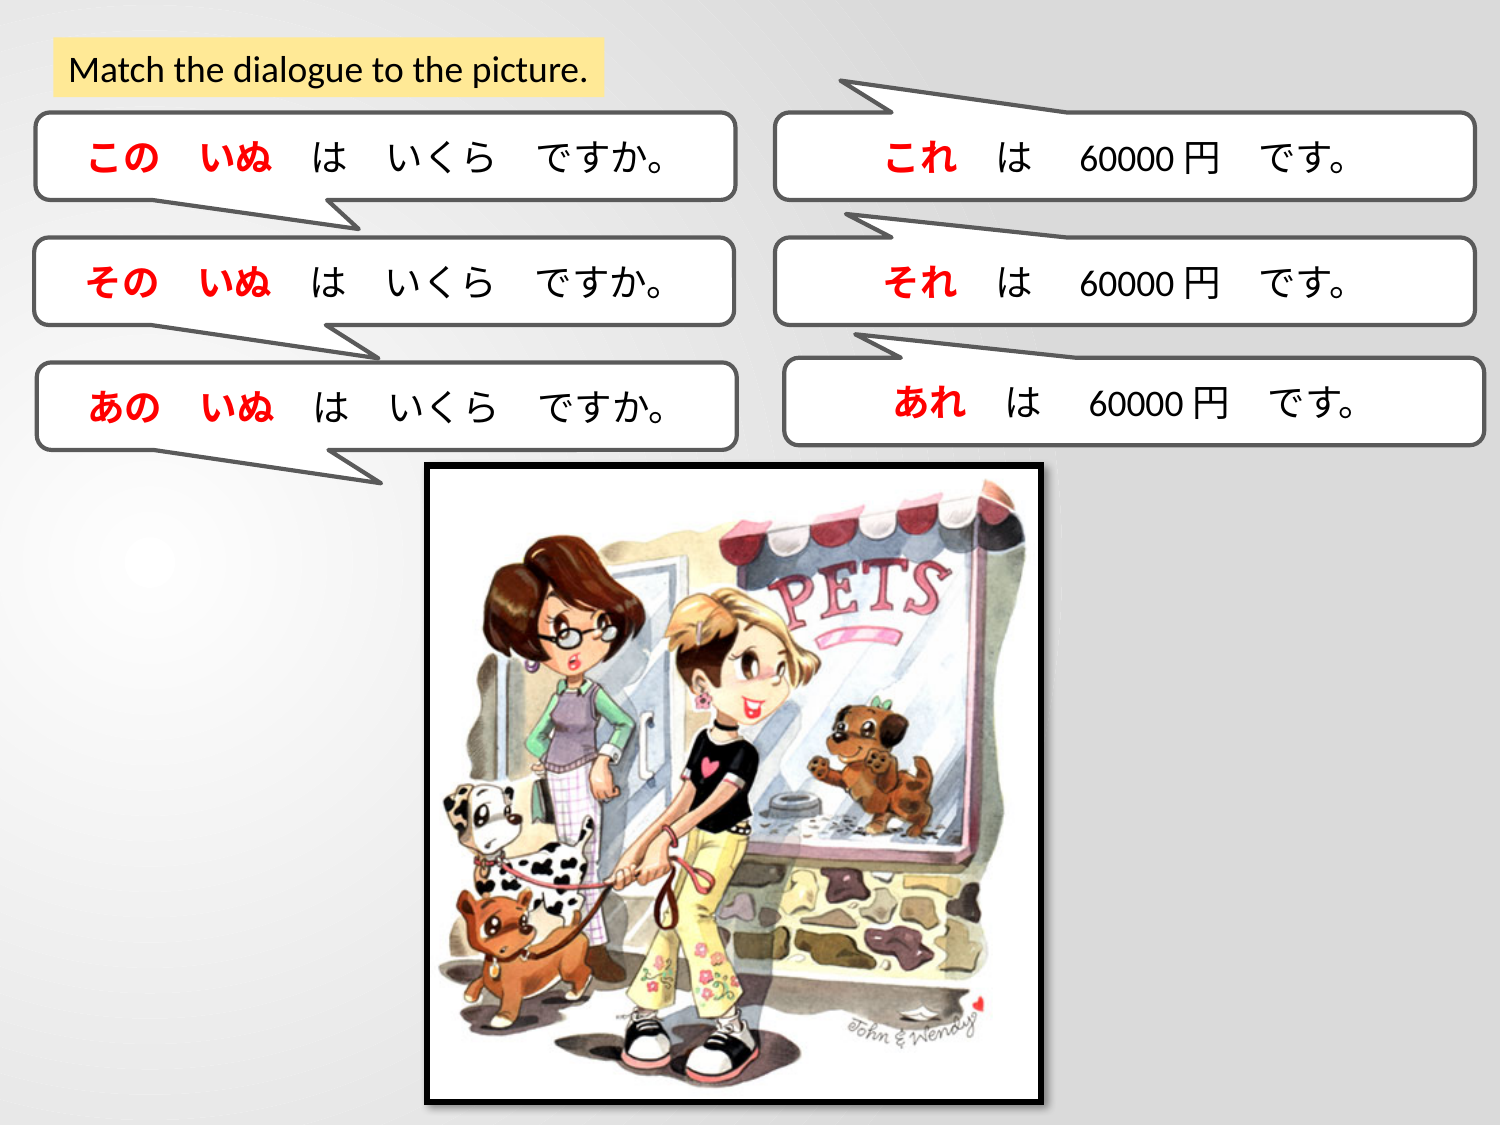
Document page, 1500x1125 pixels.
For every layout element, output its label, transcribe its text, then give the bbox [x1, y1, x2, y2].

text_box あれ は 60000円 です。 [782, 332, 1487, 448]
text_box それ は 60000円 です。 [772, 211, 1478, 328]
text_box Match the dialogue to the picture. [53, 37, 605, 98]
text_box この いぬ は いくら ですか。 [33, 110, 738, 232]
picture [429, 468, 1039, 1100]
text_box あの いぬ は いくら ですか。 [34, 360, 739, 486]
text_box その いぬ は いくら ですか。 [32, 235, 737, 360]
text_box これ は 60000円 です。 [772, 78, 1478, 203]
